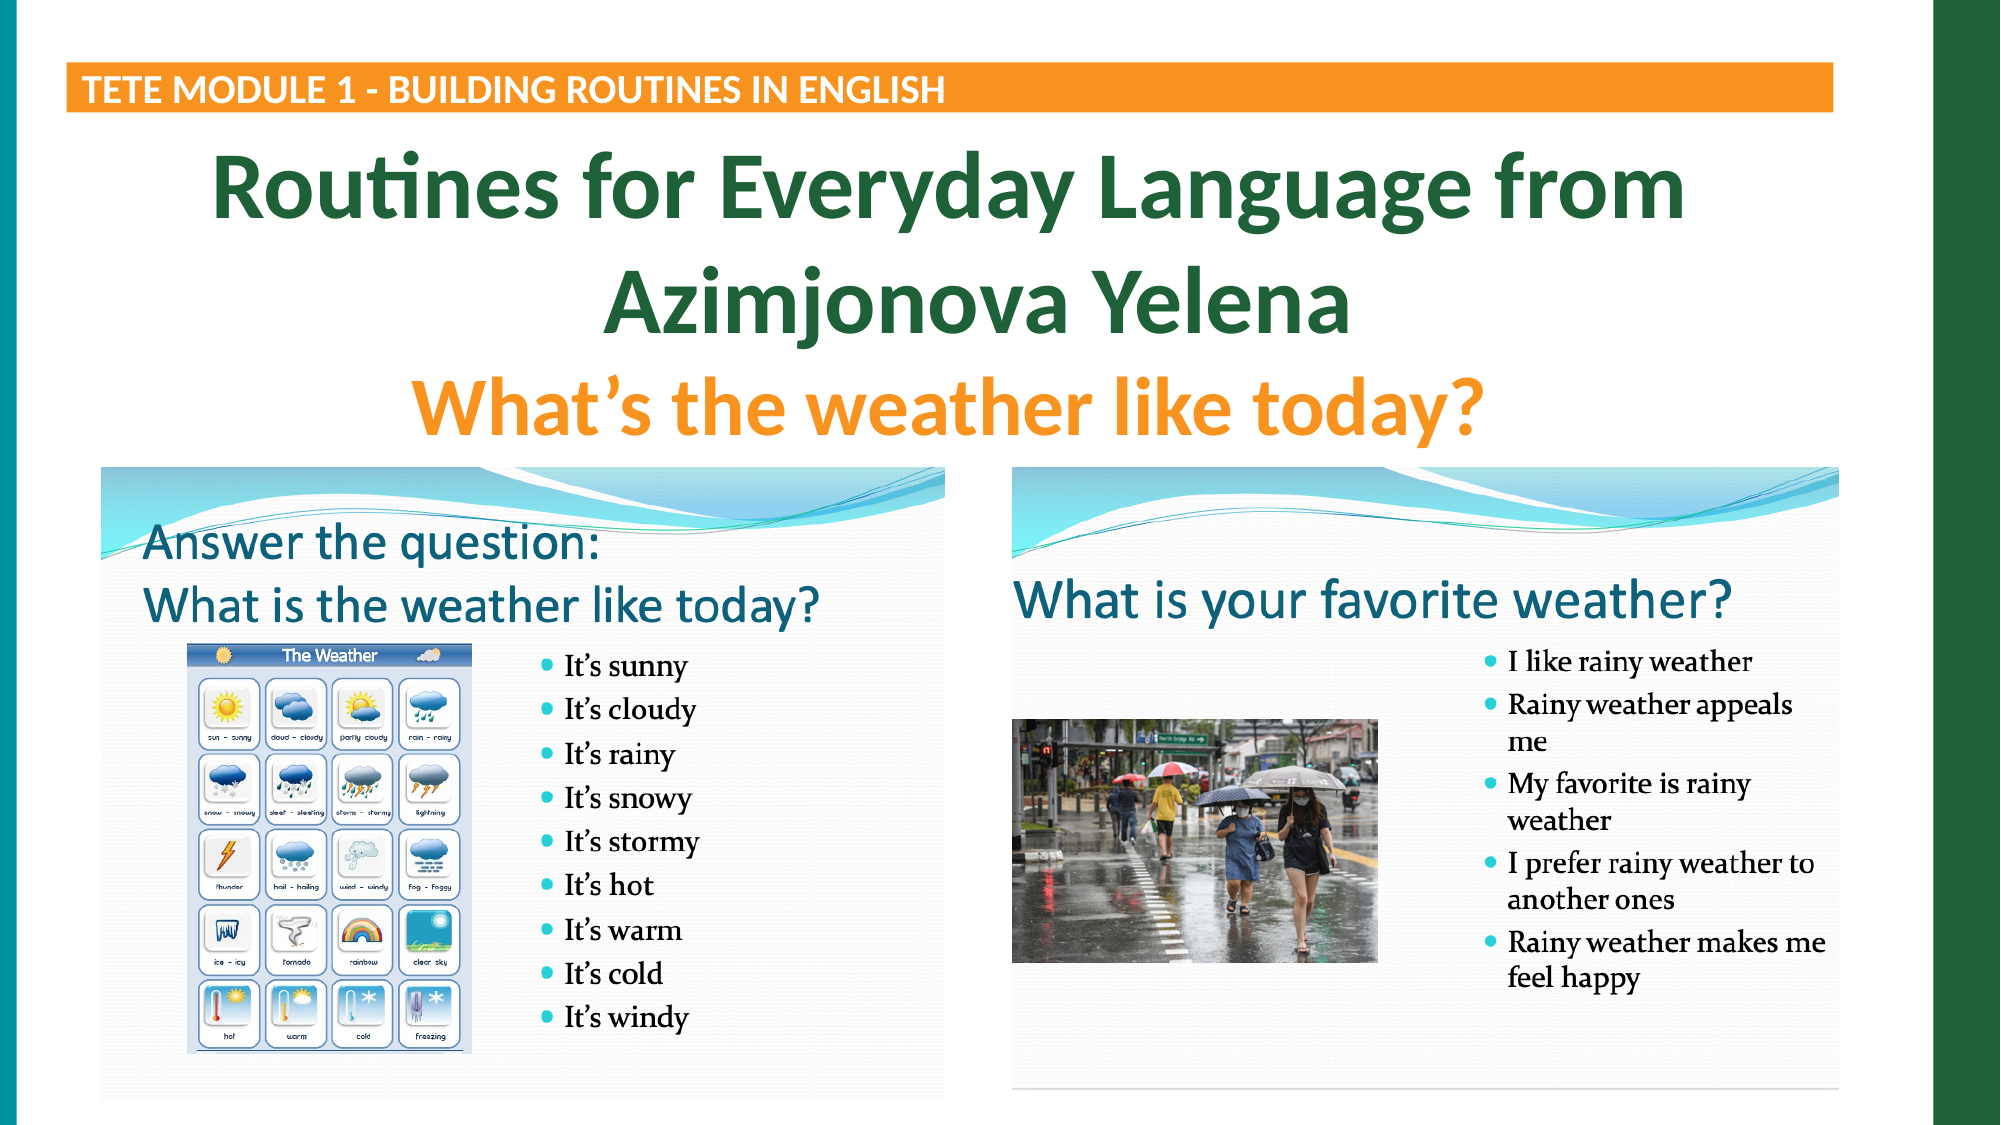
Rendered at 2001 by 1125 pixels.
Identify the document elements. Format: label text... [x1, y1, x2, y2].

text_box Routines for Everyday Language from Azimjonova Yelena What’s the weather like today? [66, 114, 1834, 340]
list TETE MODULE 1 - BUILDING ROUTINES IN ENGLISH [66, 62, 1834, 113]
picture [101, 467, 946, 1101]
picture [1011, 467, 1847, 1101]
